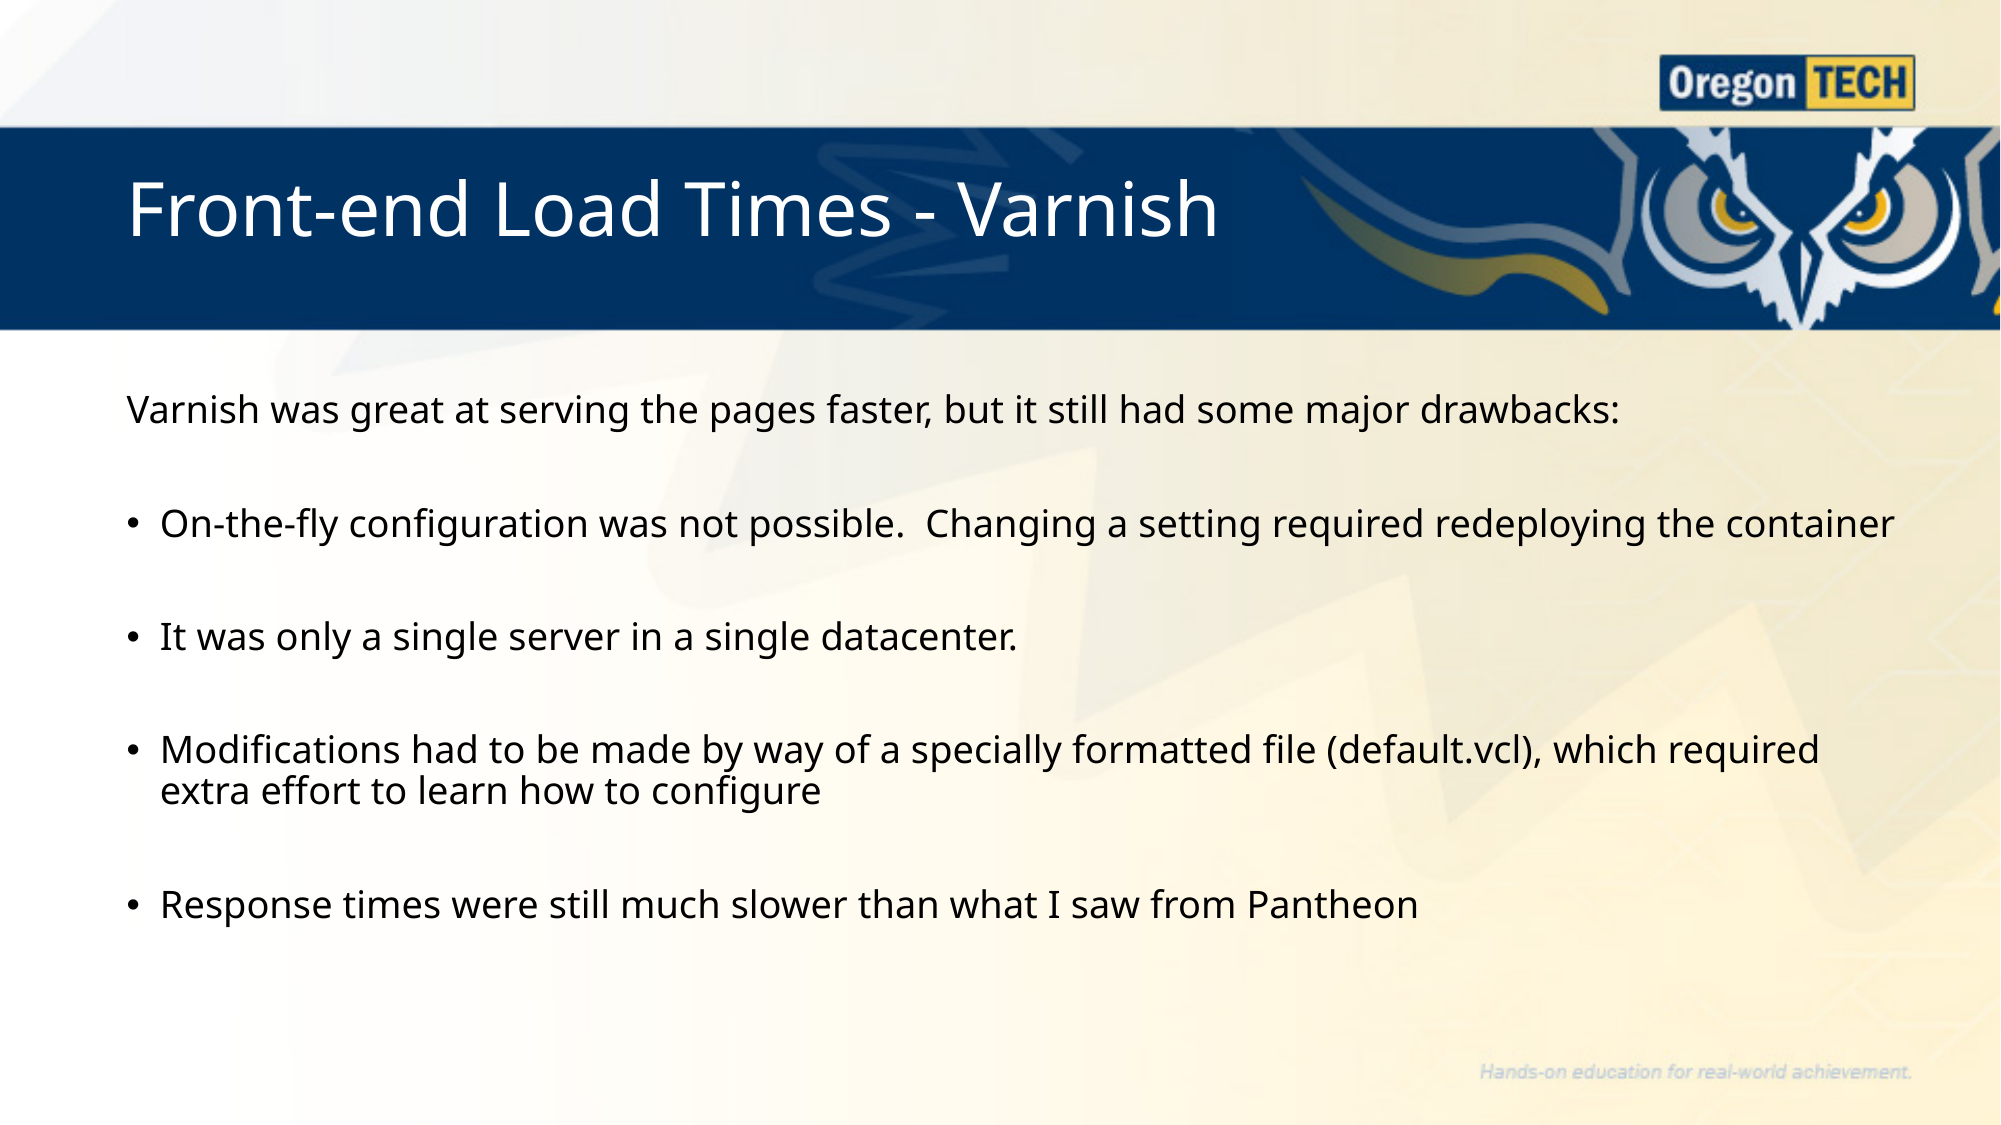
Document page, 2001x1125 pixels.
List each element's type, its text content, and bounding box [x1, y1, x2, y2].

title Front-end Load Times - Varnish [111, 123, 1689, 301]
picture [0, 0, 2001, 1125]
list Varnish was great at serving the pages faster, but it still had some major drawbacks: On-the-fly configuration was not possible. Changing a setting required redeploying the container It was only a single server in a single datacenter. Modifications had to be made by way of a specially formatted file (default.vcl), which required extra effort to learn how to configure Response times were still much slower than what I saw from Pantheon [111, 383, 1931, 974]
